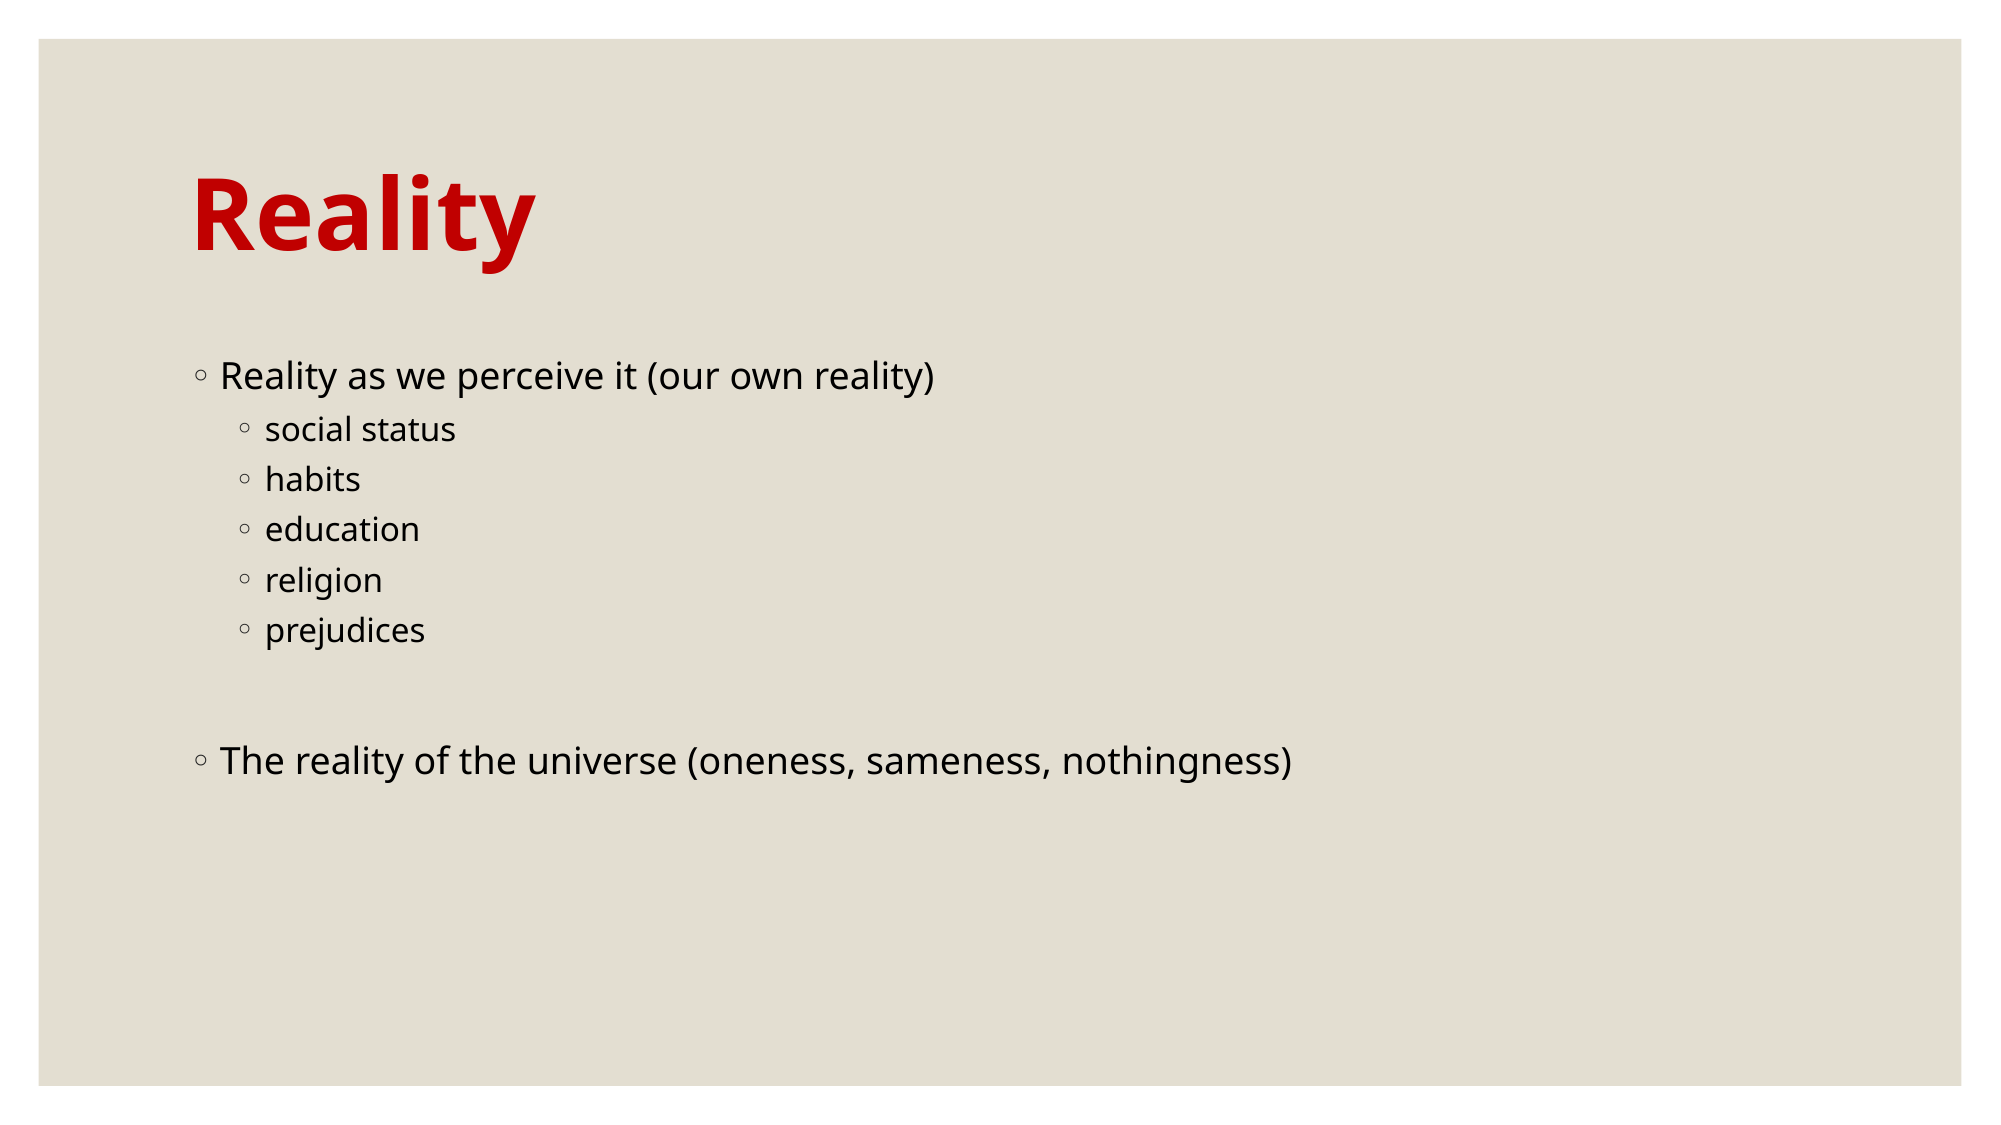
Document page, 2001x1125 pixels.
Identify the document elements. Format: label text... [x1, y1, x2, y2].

list Reality as we perceive it (our own reality) social status habits education religion prejudices The reality of the universe (oneness, sameness, nothingness) [174, 345, 1825, 990]
title Reality [174, 105, 1825, 331]
